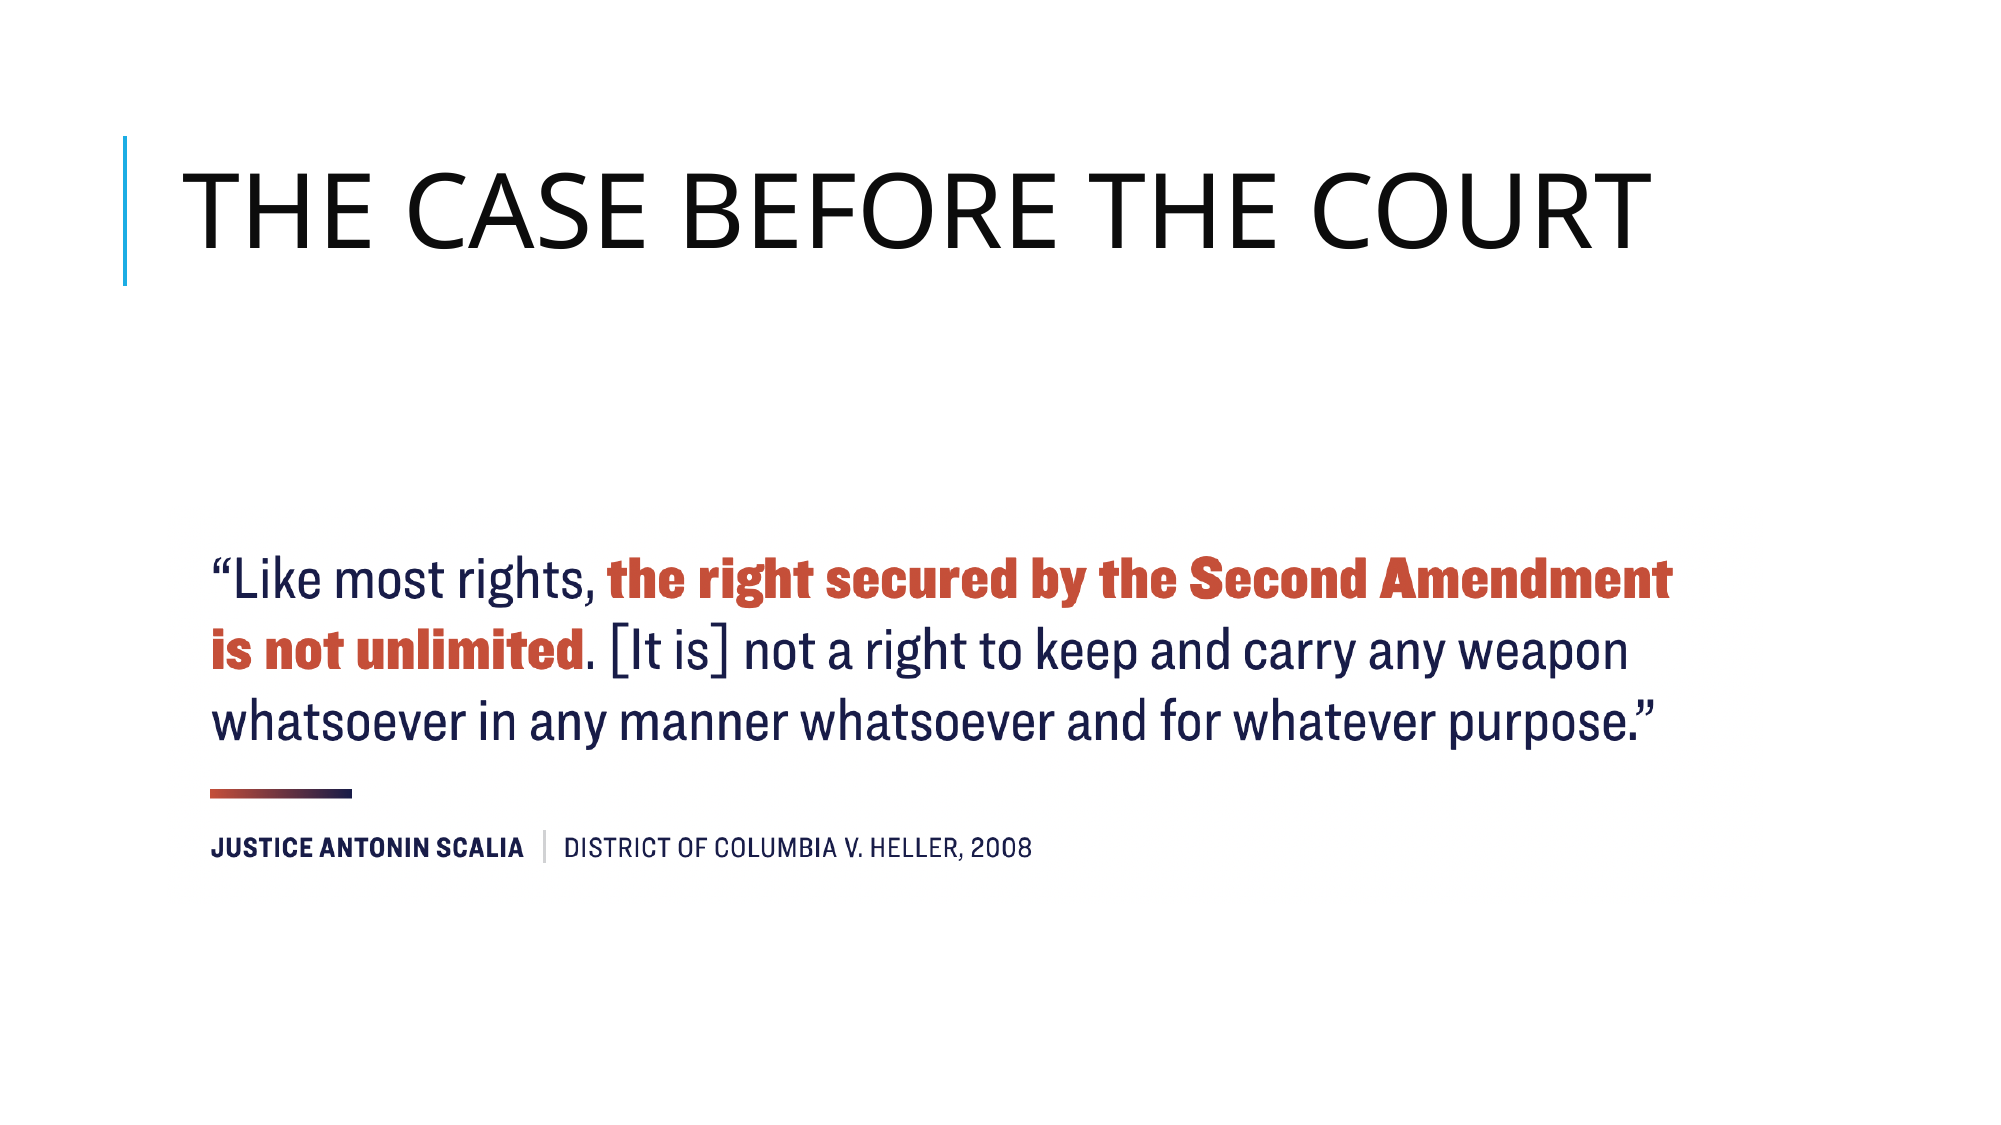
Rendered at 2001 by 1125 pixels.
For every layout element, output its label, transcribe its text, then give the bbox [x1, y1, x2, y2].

title THE CASE BEFORE THE COURT [168, 96, 1763, 342]
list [167, 506, 1763, 904]
